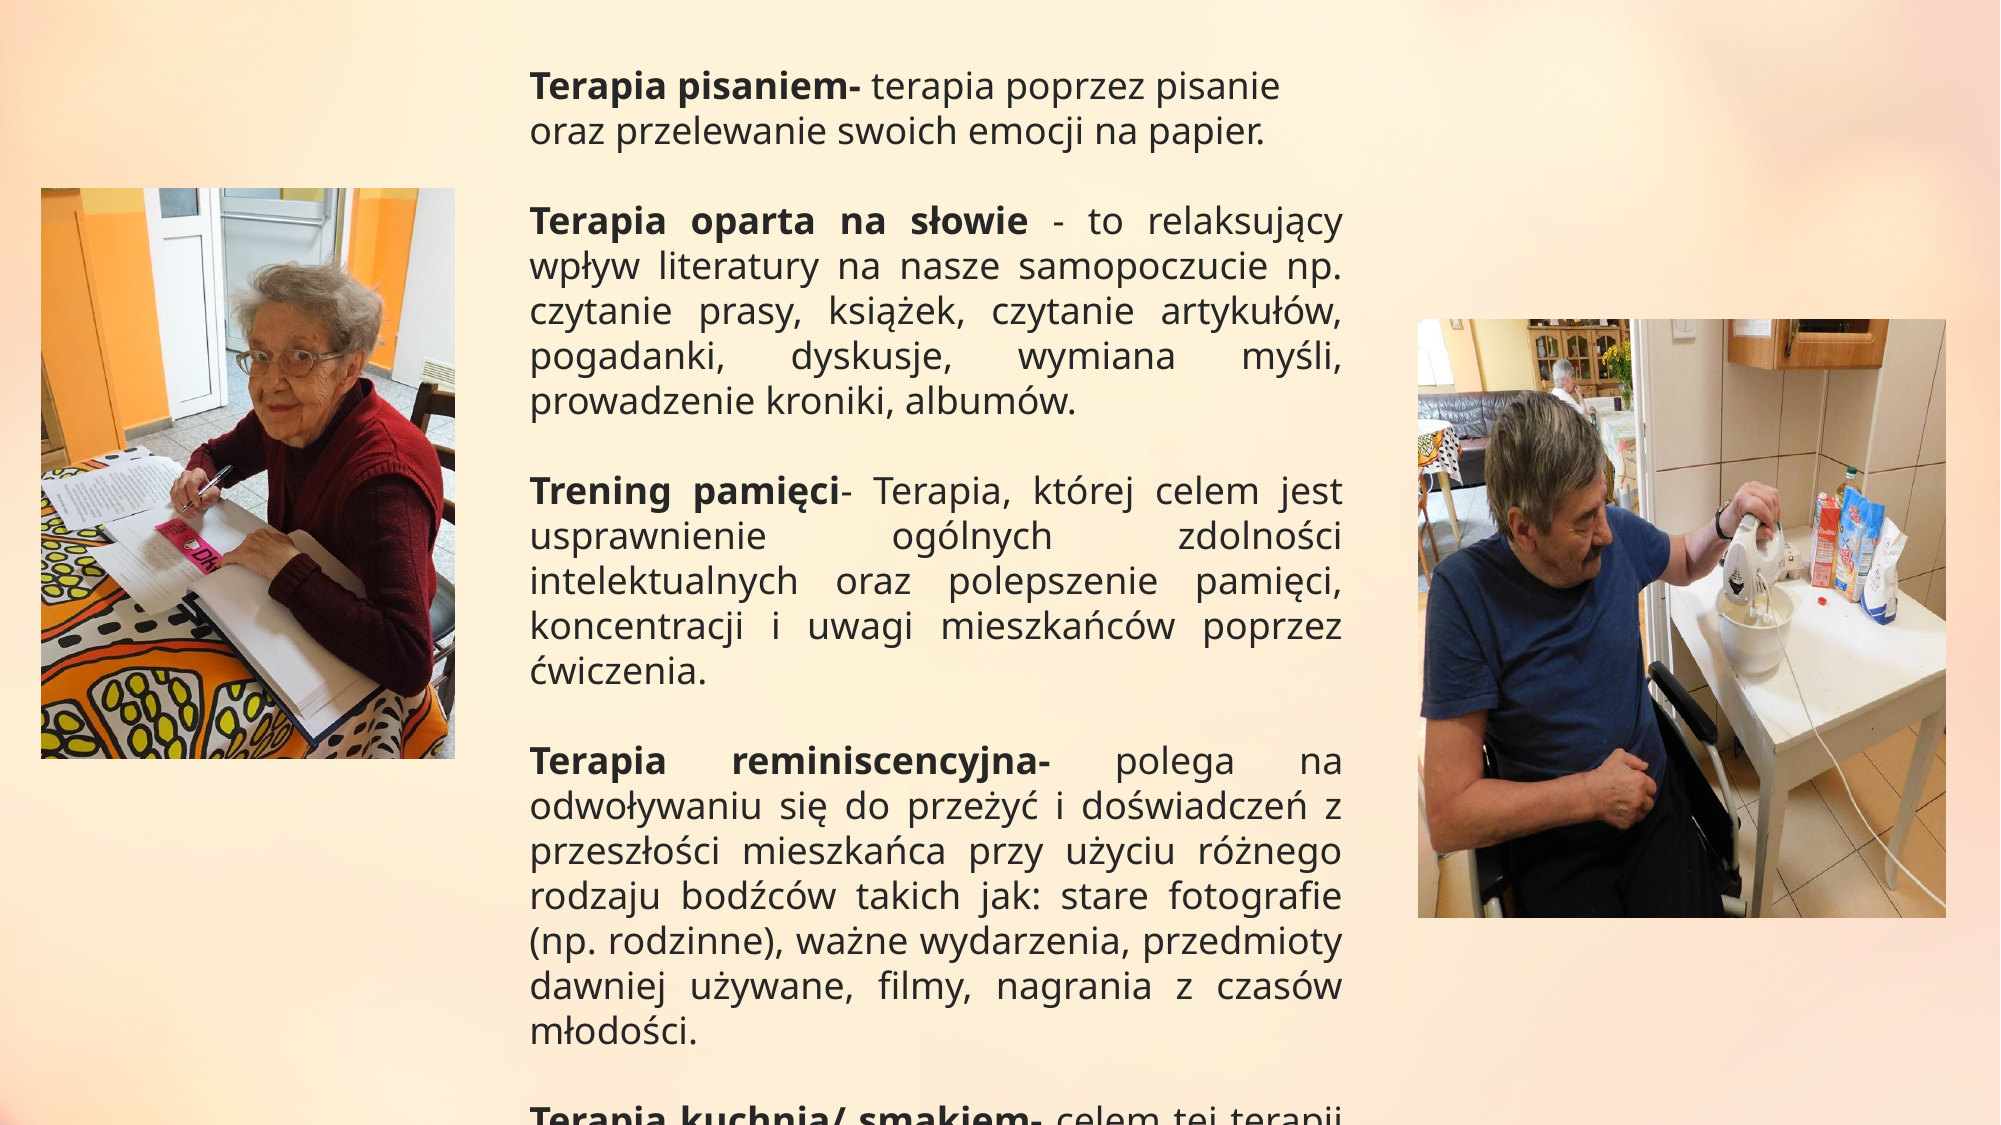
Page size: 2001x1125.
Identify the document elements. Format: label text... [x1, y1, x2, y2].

picture [0, 0, 2001, 1125]
text_box Terapia pisaniem- terapia poprzez pisanie oraz przelewanie swoich emocji na papier. Terapia oparta na słowie - to relaksujący wpływ literatury na nasze samopoczucie np. czytanie prasy, książek, czytanie artykułów, pogadanki, dyskusje, wymiana myśli, prowadzenie kroniki, albumów. Trening pamięci- Terapia, której celem jest usprawnienie ogólnych zdolności intelektualnych oraz polepszenie pamięci, koncentracji i uwagi mieszkańców poprzez ćwiczenia. Terapia reminiscencyjna- polega na odwoływaniu się do przeżyć i doświadczeń z przeszłości mieszkańca przy użyciu różnego rodzaju bodźców takich jak: stare fotografie (np. rodzinne), ważne wydarzenia, przedmioty dawniej używane, filmy, nagrania z czasów młodości. Terapia kuchnią/ smakiem- celem tej terapii jest realizowanie zamiłowań kulinarnych, rozwijanie ich oraz rozbudzanie zmysłu smaku. [514, 55, 1359, 1125]
